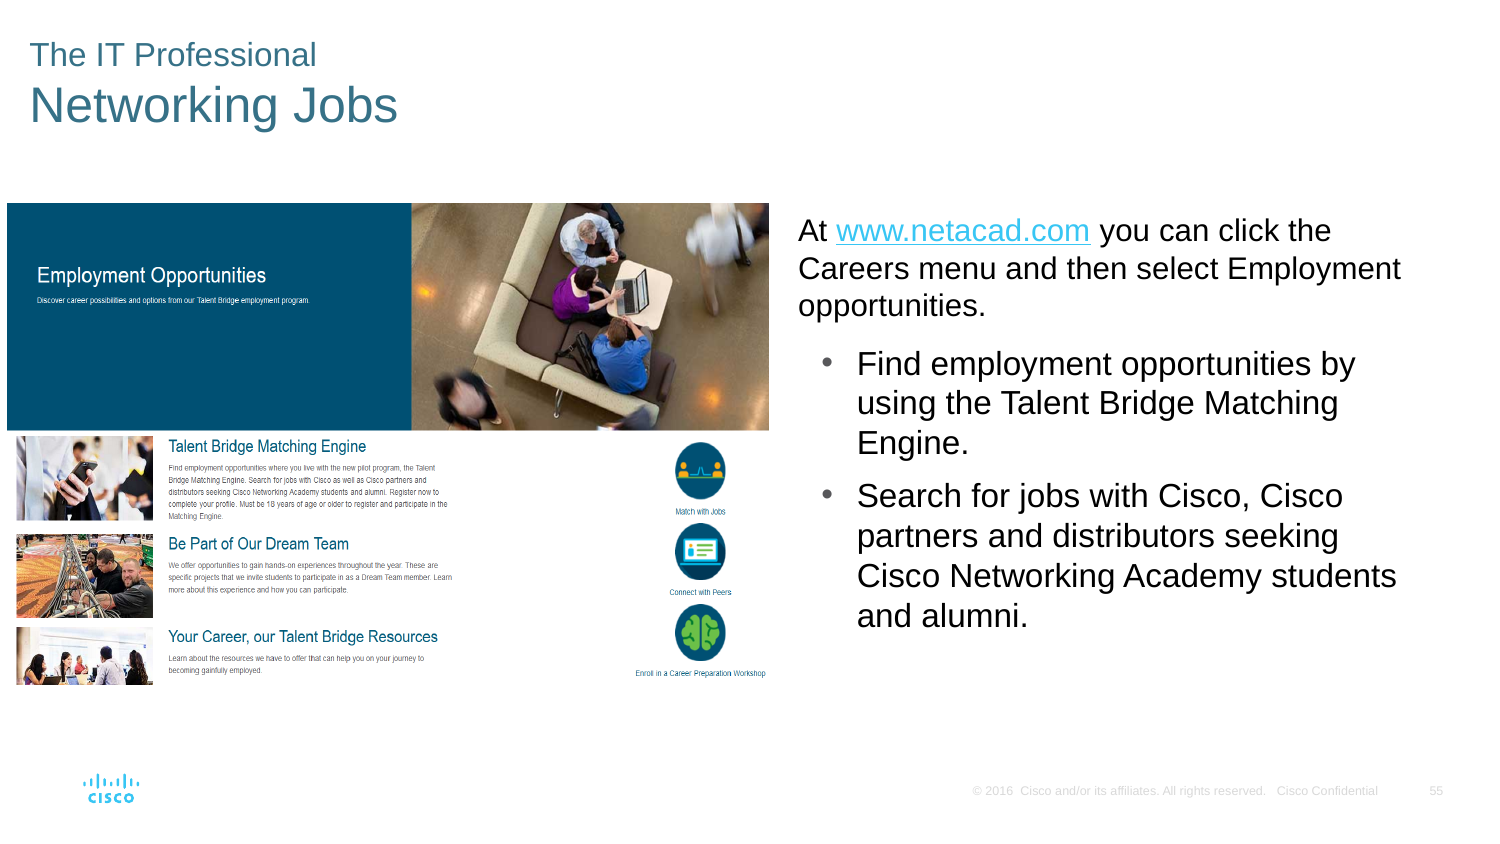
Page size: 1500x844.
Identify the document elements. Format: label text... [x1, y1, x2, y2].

picture [6, 202, 770, 686]
list At www.netacad.com you can click the Careers menu and then select Employment opportunities. Find employment opportunities by using the Talent Bridge Matching Engine. Search for jobs with Cisco, Cisco partners and distributors seeking Cisco Networking Academy students and alumni. [783, 203, 1447, 634]
picture [39, 268, 49, 282]
picture [247, 274, 255, 280]
picture [119, 274, 128, 279]
title The IT Professional Networking Jobs [14, 6, 762, 159]
